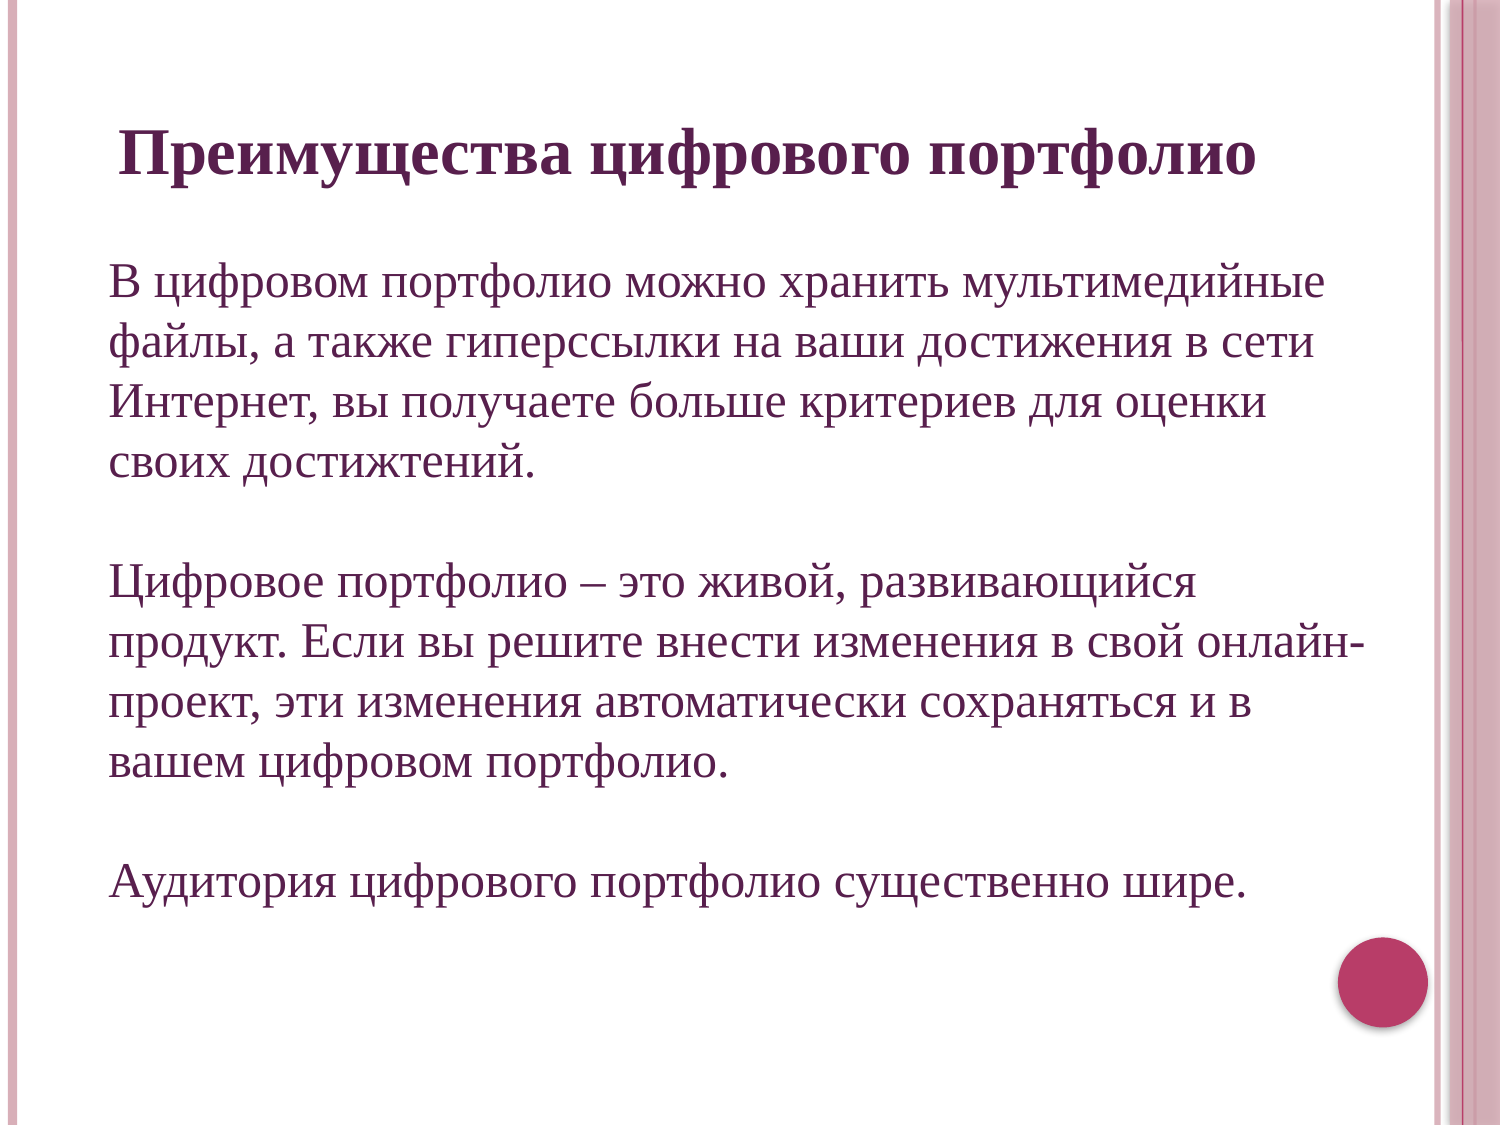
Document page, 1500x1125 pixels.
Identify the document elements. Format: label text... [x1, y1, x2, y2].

text_box Преимущества цифрового портфолио В цифровом портфолио можно хранить мультимедийные файлы, а также гиперссылки на ваши достижения в сети Интернет, вы получаете больше критериев для оценки своих достижтений. Цифровое портфолио – это живой, развивающийся продукт. Если вы решите внести изменения в свой онлайн-проект, эти изменения автоматически сохраняться и в вашем цифровом портфолио. Аудитория цифрового портфолио существенно шире. [93, 100, 1383, 916]
